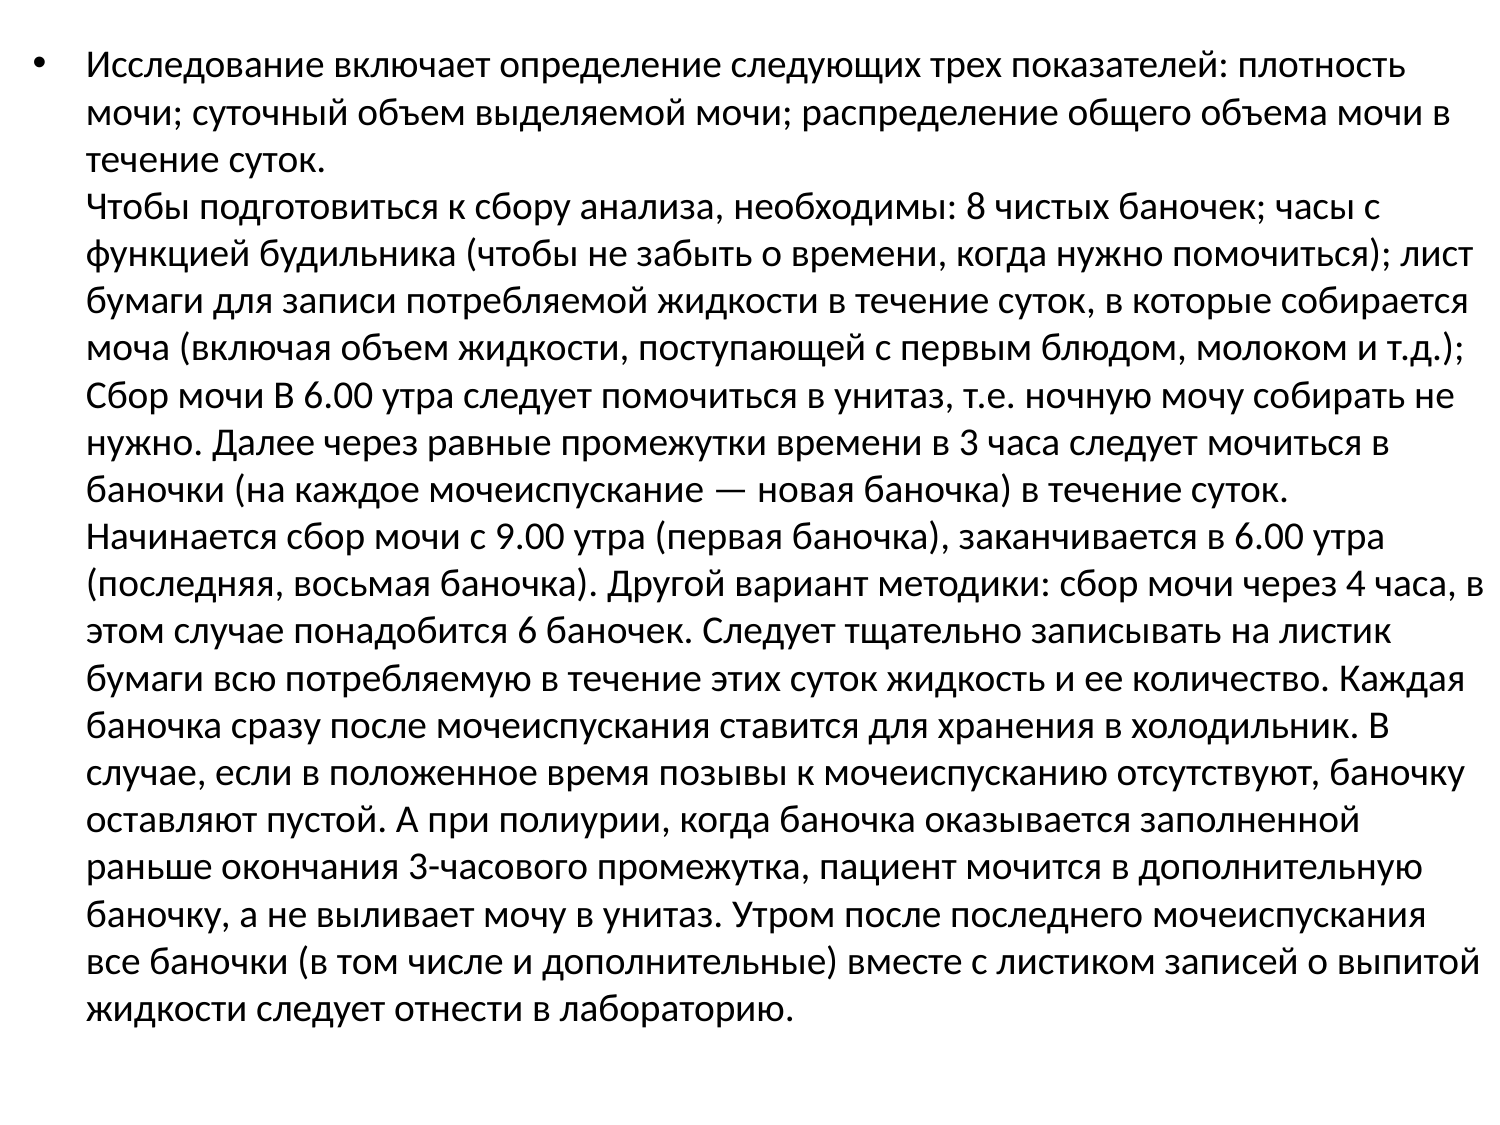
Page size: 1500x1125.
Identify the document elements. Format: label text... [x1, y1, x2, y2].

list Исследование включает определение следующих трех показателей: плотность мочи; суточный объем выделяемой мочи; распределение общего объема мочи в течение суток. Чтобы подготовиться к сбору анализа, необходимы: 8 чистых баночек; часы с функцией будильника (чтобы не забыть о времени, когда нужно помочиться); лист бумаги для записи потребляемой жидкости в течение суток, в которые собирается моча (включая объем жидкости, поступающей с первым блюдом, молоком и т.д.); Сбор мочи В 6.00 утра следует помочиться в унитаз, т.е. ночную мочу собирать не нужно. Далее через равные промежутки времени в 3 часа следует мочиться в баночки (на каждое мочеиспускание — новая баночка) в течение суток. Начинается сбор мочи с 9.00 утра (первая баночка), заканчивается в 6.00 утра (последняя, восьмая баночка). Другой вариант методики: сбор мочи через 4 часа, в этом случае понадобится 6 баночек. Следует тщательно записывать на листик бумаги всю потребляемую в течение этих суток жидкость и ее количество. Каждая баночка сразу после мочеиспускания ставится для хранения в холодильник. В случае, если в положенное время позывы к мочеиспусканию отсутствуют, баночку оставляют пустой. А при полиурии, когда баночка оказывается заполненной раньше окончания 3-часового промежутка, пациент мочится в дополнительную баночку, а не выливает мочу в унитаз. Утром после последнего мочеиспускания все баночки (в том числе и дополнительные) вместе с листиком записей о выпитой жидкости следует отнести в лабораторию. [17, 30, 1500, 1106]
